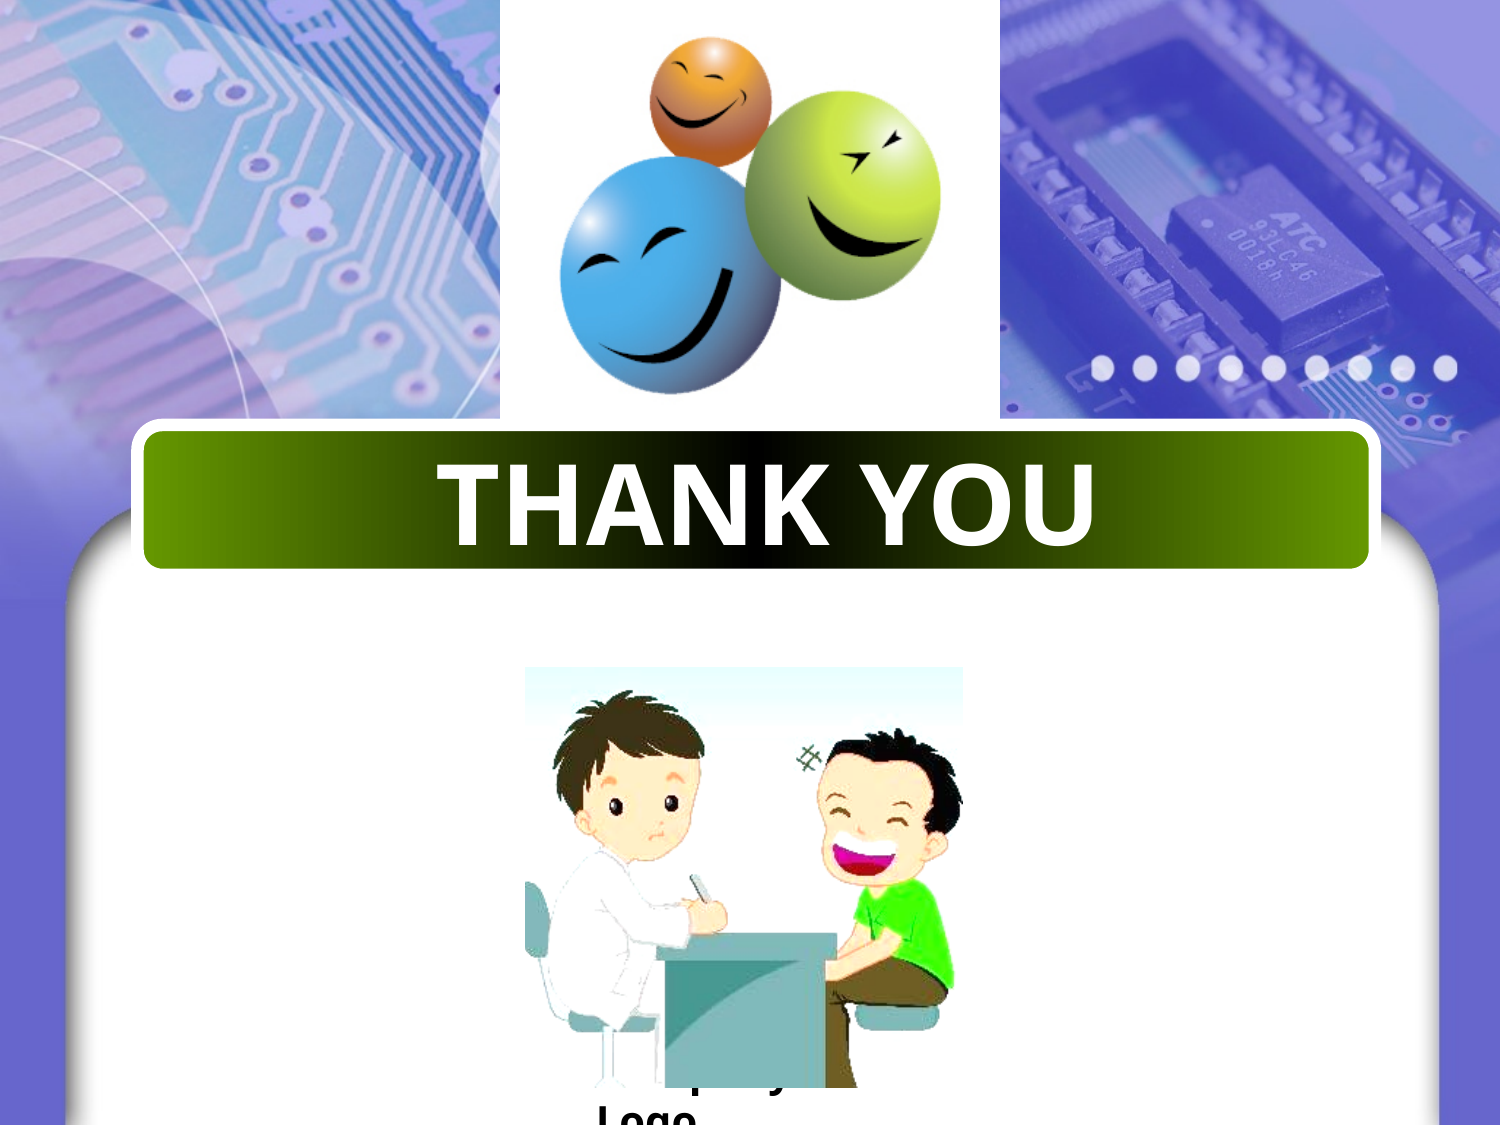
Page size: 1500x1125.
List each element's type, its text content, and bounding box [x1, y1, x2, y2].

picture [0, 0, 1500, 1125]
picture [627, 1118, 637, 1125]
picture [653, 1118, 662, 1125]
title THANK YOU [149, 424, 1388, 576]
picture [679, 1118, 689, 1125]
